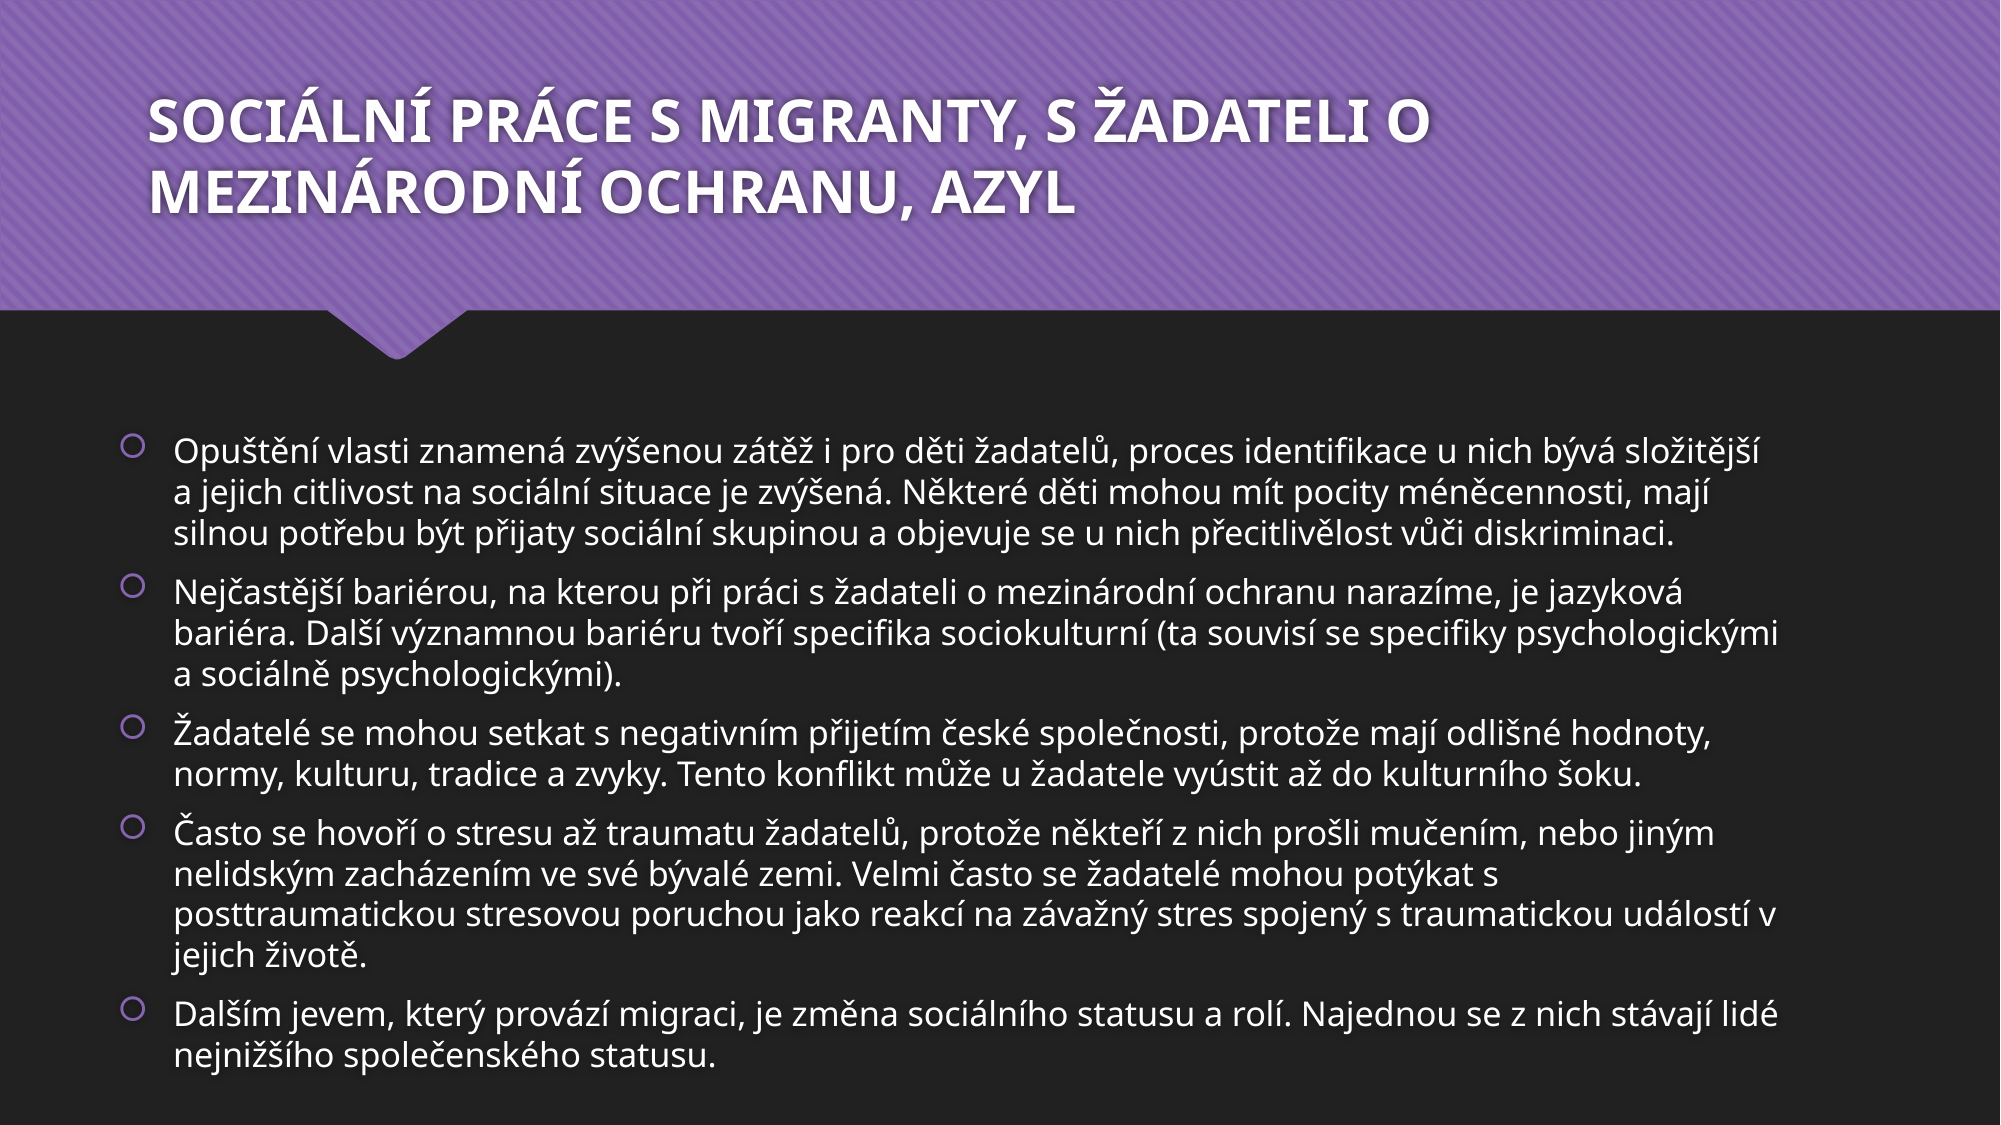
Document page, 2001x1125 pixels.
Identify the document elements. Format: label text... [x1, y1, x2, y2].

list Opuštění vlasti znamená zvýšenou zátěž i pro děti žadatelů, proces identifikace u nich bývá složitější a jejich citlivost na sociální situace je zvýšená. Některé děti mohou mít pocity méněcennosti, mají silnou potřebu být přijaty sociální skupinou a objevuje se u nich přecitlivělost vůči diskriminaci. Nejčastější bariérou, na kterou při práci s žadateli o mezinárodní ochranu narazíme, je jazyková bariéra. Další významnou bariéru tvoří specifika sociokulturní (ta souvisí se specifiky psychologickými a sociálně psychologickými). Žadatelé se mohou setkat s negativním přijetím české společnosti, protože mají odlišné hodnoty, normy, kulturu, tradice a zvyky. Tento konflikt může u žadatele vyústit až do kulturního šoku. Často se hovoří o stresu až traumatu žadatelů, protože někteří z nich prošli mučením, nebo jiným nelidským zacházením ve své bývalé zemi. Velmi často se žadatelé mohou potýkat s posttraumatickou stresovou poruchou jako reakcí na závažný stres spojený s traumatickou událostí v jejich životě. Dalším jevem, který provází migraci, je změna sociálního statusu a rolí. Najednou se z nich stávají lidé nejnižšího společenského statusu. [102, 422, 1800, 1125]
title SOCIÁLNÍ PRÁCE S MIGRANTY, S ŽADATELI O MEZINÁRODNÍ OCHRANU, AZYL [132, 73, 1868, 233]
